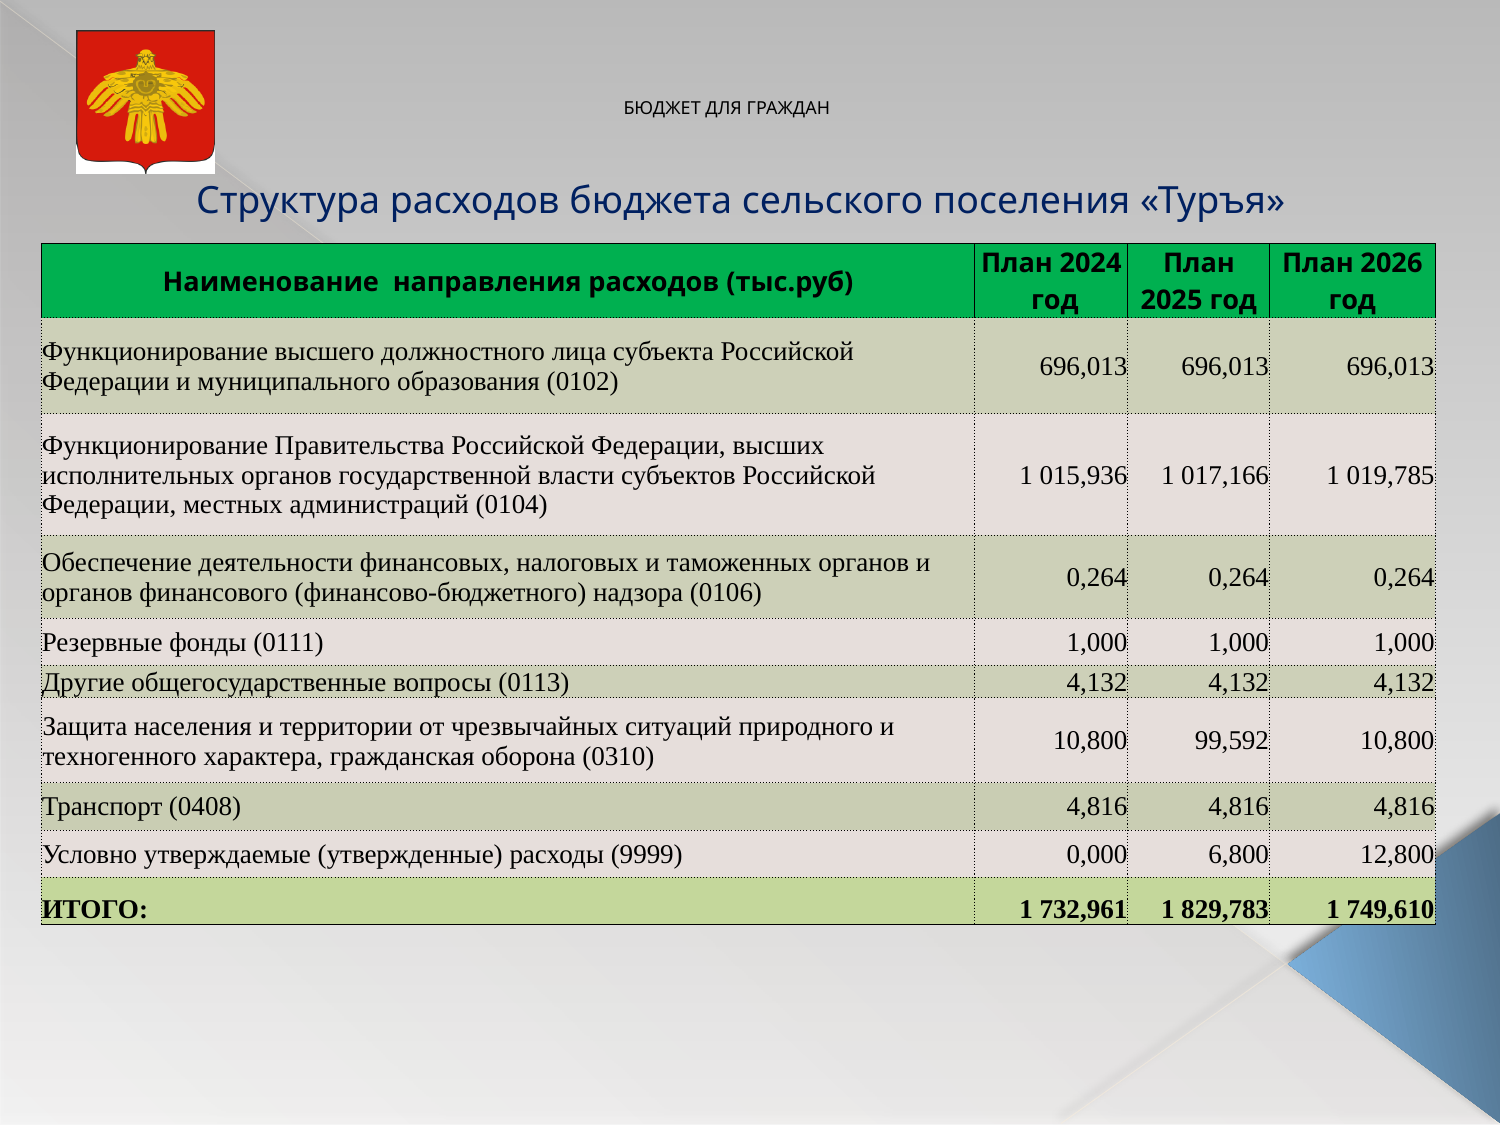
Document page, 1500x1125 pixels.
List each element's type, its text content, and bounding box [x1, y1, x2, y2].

table_cell 1,000 [1128, 618, 1270, 665]
table_cell Функционирование высшего должностного лица субъекта Российской Федерации и муниципального образования (0102) [41, 318, 974, 414]
table_header План 2026 год [1270, 244, 1435, 318]
table_cell 1,000 [1270, 618, 1435, 665]
table_cell 10,800 [974, 698, 1128, 783]
table_cell 1,000 [974, 618, 1128, 665]
table_cell 1 017,166 [1128, 414, 1270, 535]
table_cell 6,800 [1128, 830, 1270, 877]
table_cell Резервные фонды (0111) [41, 618, 974, 665]
table_cell 99,592 [1128, 698, 1270, 783]
table_cell Защита населения и территории от чрезвычайных ситуаций природного и техногенного характера, гражданская оборона (0310) [41, 698, 974, 783]
table_cell 1 015,936 [974, 414, 1128, 535]
table_cell 4,816 [1128, 783, 1270, 830]
table_cell Обеспечение деятельности финансовых, налоговых и таможенных органов и органов финансового (финансово-бюджетного) надзора (0106) [41, 535, 974, 618]
table_cell 4,132 [1270, 665, 1435, 698]
table_cell 696,013 [1128, 318, 1270, 414]
table_header Наименование направления расходов (тыс.руб) [42, 244, 974, 318]
table_cell Другие общегосударственные вопросы (0113) [41, 665, 974, 698]
table_cell 4,816 [974, 783, 1128, 830]
table_cell 10,800 [1270, 698, 1435, 783]
title БЮДЖЕТ ДЛЯ ГРАЖДАН [220, 66, 1312, 126]
table_cell 1 749,610 [1270, 877, 1435, 924]
table_cell 0,264 [1128, 535, 1270, 618]
picture [76, 30, 215, 174]
table_cell Функционирование Правительства Российской Федерации, высших исполнительных органов государственной власти субъектов Российской Федерации, местных администраций (0104) [41, 414, 974, 535]
table_cell 1 829,783 [1128, 877, 1270, 924]
table_cell 4,816 [1270, 783, 1435, 830]
subtitle Структура расходов бюджета сельского поселения «Туръя» [17, 168, 1471, 1125]
table_cell 0,264 [974, 535, 1128, 618]
table_header План 2024 год [975, 244, 1127, 318]
table_cell ИТОГО: [41, 877, 974, 924]
table_cell 1 732,961 [974, 877, 1128, 924]
table_cell 12,800 [1270, 830, 1435, 877]
table_cell 4,132 [1128, 665, 1270, 698]
table_cell 0,000 [974, 830, 1128, 877]
table_cell 696,013 [1270, 318, 1435, 414]
table_cell 1 019,785 [1270, 414, 1435, 535]
table_header План 2025 год [1128, 244, 1269, 318]
table_cell 0,264 [1270, 535, 1435, 618]
table_cell 4,132 [974, 665, 1128, 698]
table_cell 696,013 [974, 318, 1128, 414]
table_cell Транспорт (0408) [41, 783, 974, 830]
table_cell Условно утверждаемые (утвержденные) расходы (9999) [41, 830, 974, 877]
